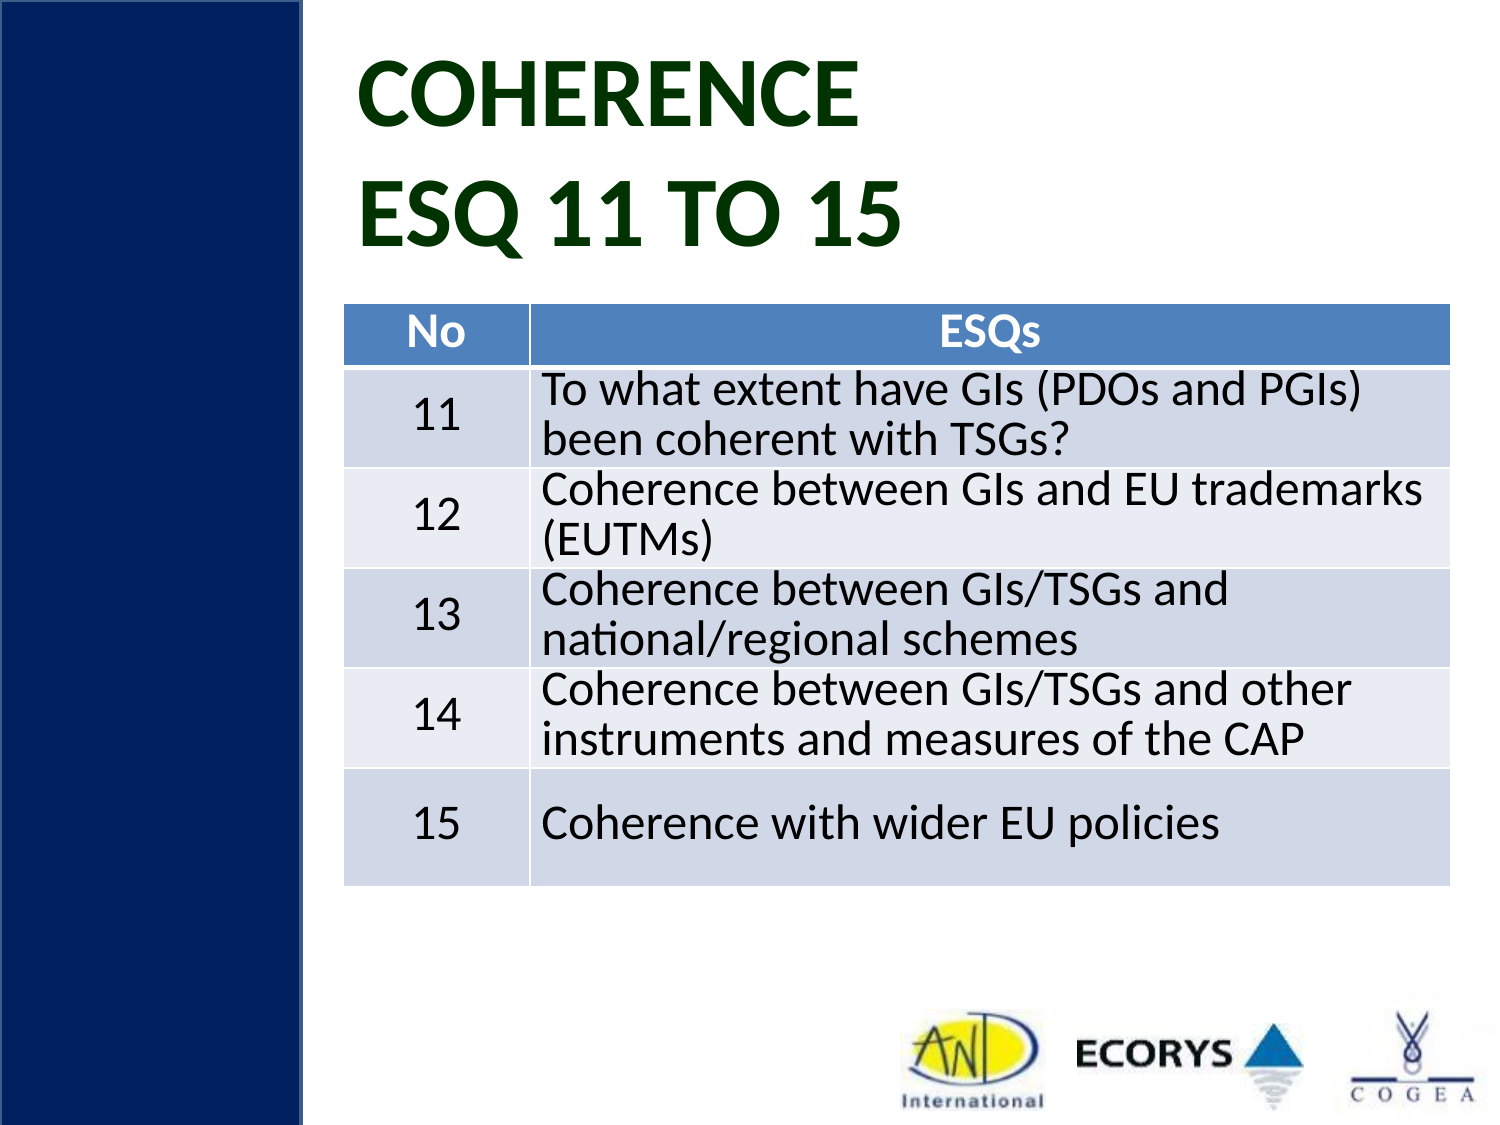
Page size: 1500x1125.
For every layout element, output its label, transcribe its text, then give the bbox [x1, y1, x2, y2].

picture [900, 1009, 1046, 1111]
table_cell Coherence with wider EU policies [531, 769, 1450, 886]
title Coherence ESQ 11 to 15 [342, 19, 1445, 275]
table_cell 15 [344, 769, 529, 886]
table_cell 11 [344, 370, 529, 467]
table_cell 13 [344, 569, 529, 667]
table_header ESQs [531, 304, 1450, 365]
table_header No [344, 304, 529, 365]
table_cell 12 [344, 469, 529, 567]
table_cell Coherence between GIs and EU trademarks (EUTMs) [531, 469, 1450, 567]
table_cell Coherence between GIs/TSGs and other instruments and measures of the CAP [531, 669, 1450, 767]
picture [1335, 995, 1497, 1118]
table_cell 14 [344, 669, 529, 767]
picture [1077, 1023, 1304, 1111]
table_cell Coherence between GIs/TSGs and national/regional schemes [531, 569, 1450, 667]
table_cell To what extent have GIs (PDOs and PGIs) been coherent with TSGs? [531, 370, 1450, 467]
